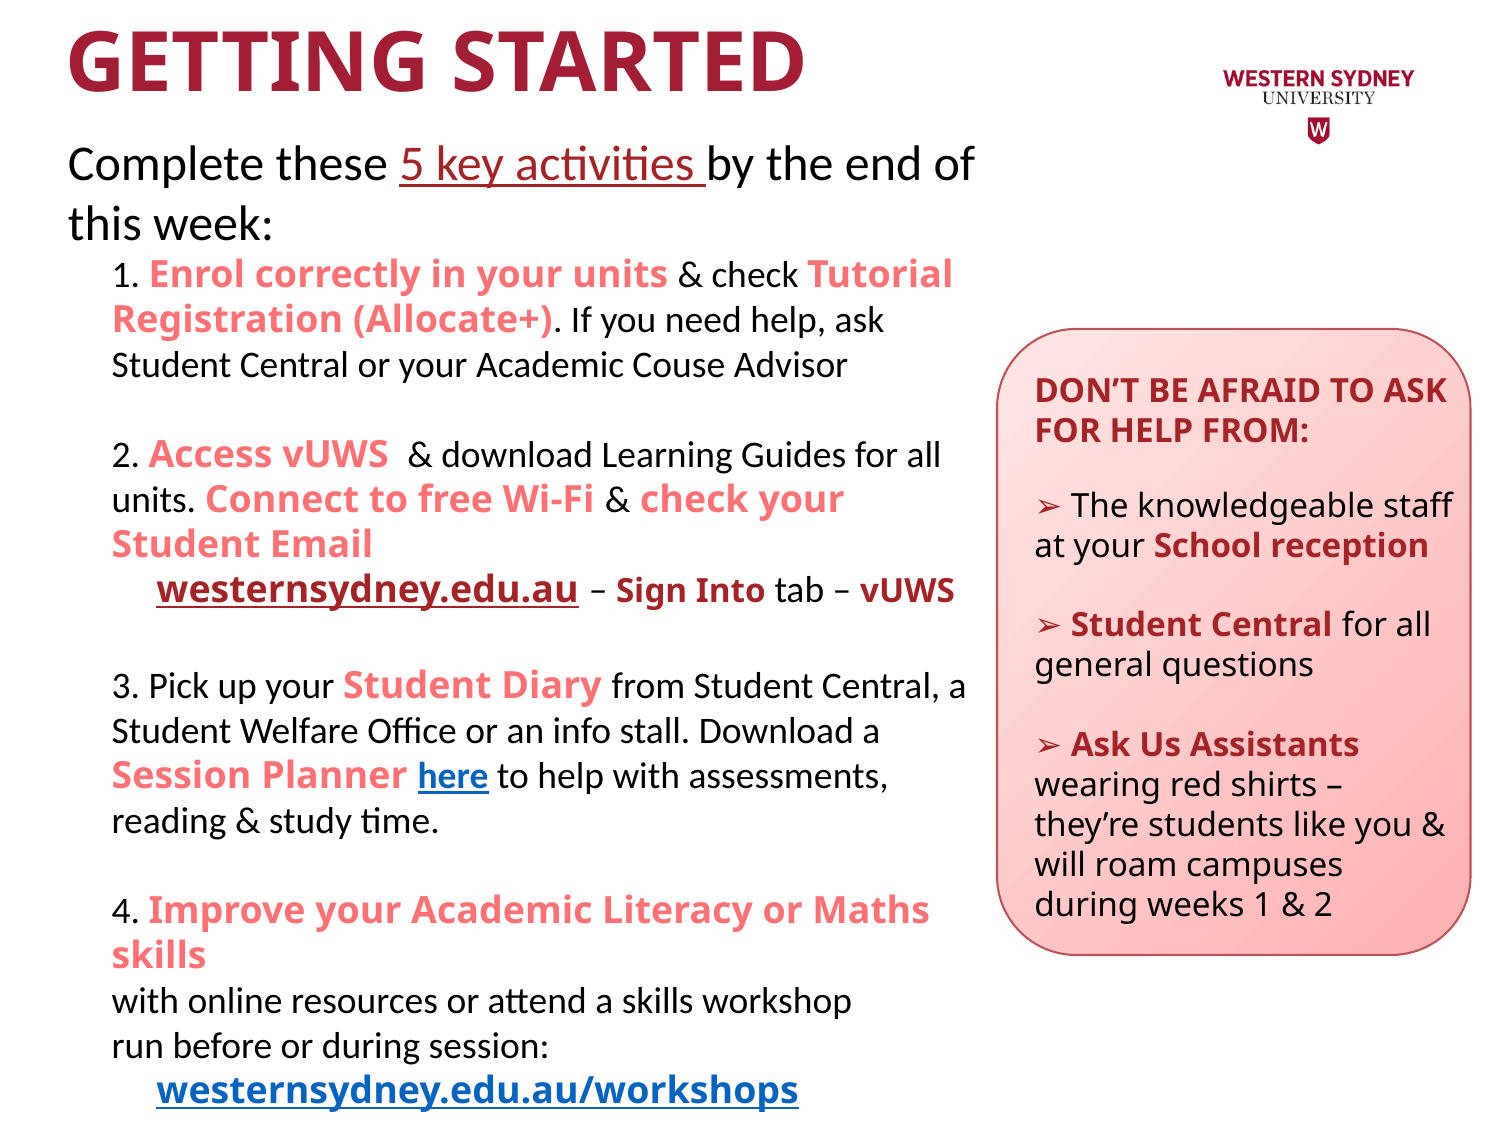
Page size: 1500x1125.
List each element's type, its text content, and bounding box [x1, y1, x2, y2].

picture [1218, 64, 1419, 150]
text_box Complete these 5 key activities by the end of this week: 1. Enrol correctly in your units & check Tutorial Registration (Allocate+). If you need help, ask Student Central or your Academic Couse Advisor 2. Access vUWS & download Learning Guides for all units. Connect to free Wi-Fi & check your Student Email westernsydney.edu.au – Sign Into tab – vUWS 3. Pick up your Student Diary from Student Central, a Student Welfare Office or an info stall. Download a Session Planner here to help with assessments, reading & study time. 4. Improve your Academic Literacy or Maths skills with online resources or attend a skills workshop run before or during session: westernsydney.edu.au/workshops 5. Tour the Library if you haven't done so already [53, 122, 992, 1125]
text_box [995, 327, 1457, 957]
title GETTING STARTED [64, 66, 1403, 180]
text_box DON’T BE AFRAID TO ASK FOR HELP FROM: ➢ The knowledgeable staff at your School reception ➢ Student Central for all general questions ➢ Ask Us Assistants wearing red shirts – they’re students like you & will roam campuses during weeks 1 & 2 [1019, 361, 1471, 931]
